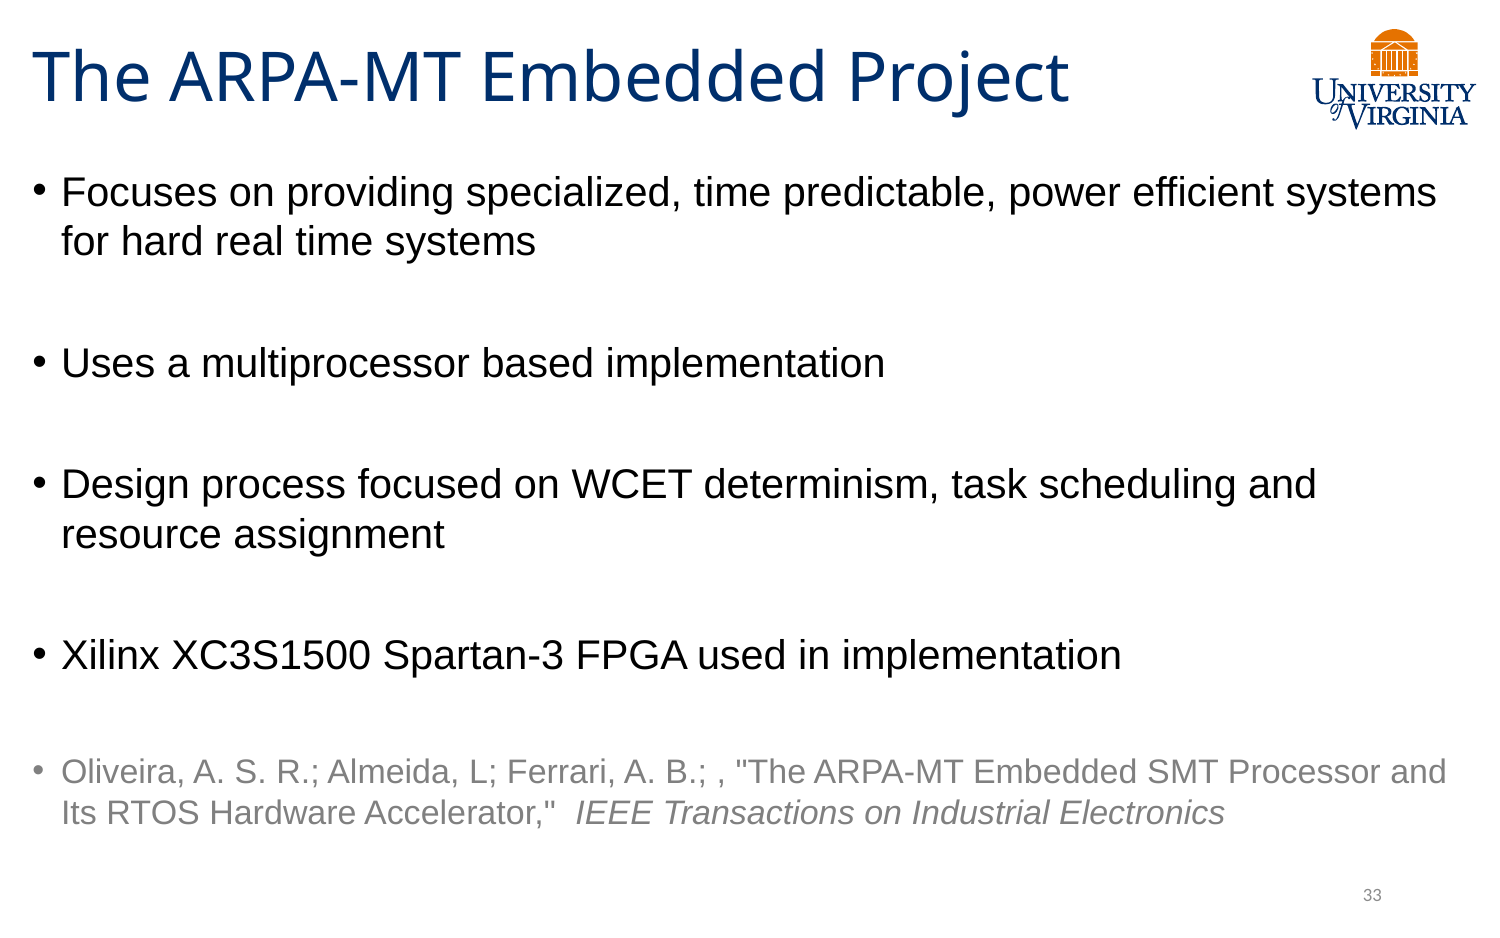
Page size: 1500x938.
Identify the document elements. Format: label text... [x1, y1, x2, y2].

list Focuses on providing specialized, time predictable, power efficient systems for hard real time systems Uses a multiprocessor based implementation Design process focused on WCET determinism, task scheduling and resource assignment Xilinx XC3S1500 Spartan-3 FPGA used in implementation Oliveira, A. S. R.; Almeida, L; Ferrari, A. B.; , "The ARPA-MT Embedded SMT Processor and Its RTOS Hardware Accelerator," IEEE Transactions on Industrial Electronics [17, 157, 1483, 845]
title The ARPA-MT Embedded Project [17, 14, 1297, 145]
slide_number 33 [1059, 868, 1397, 919]
